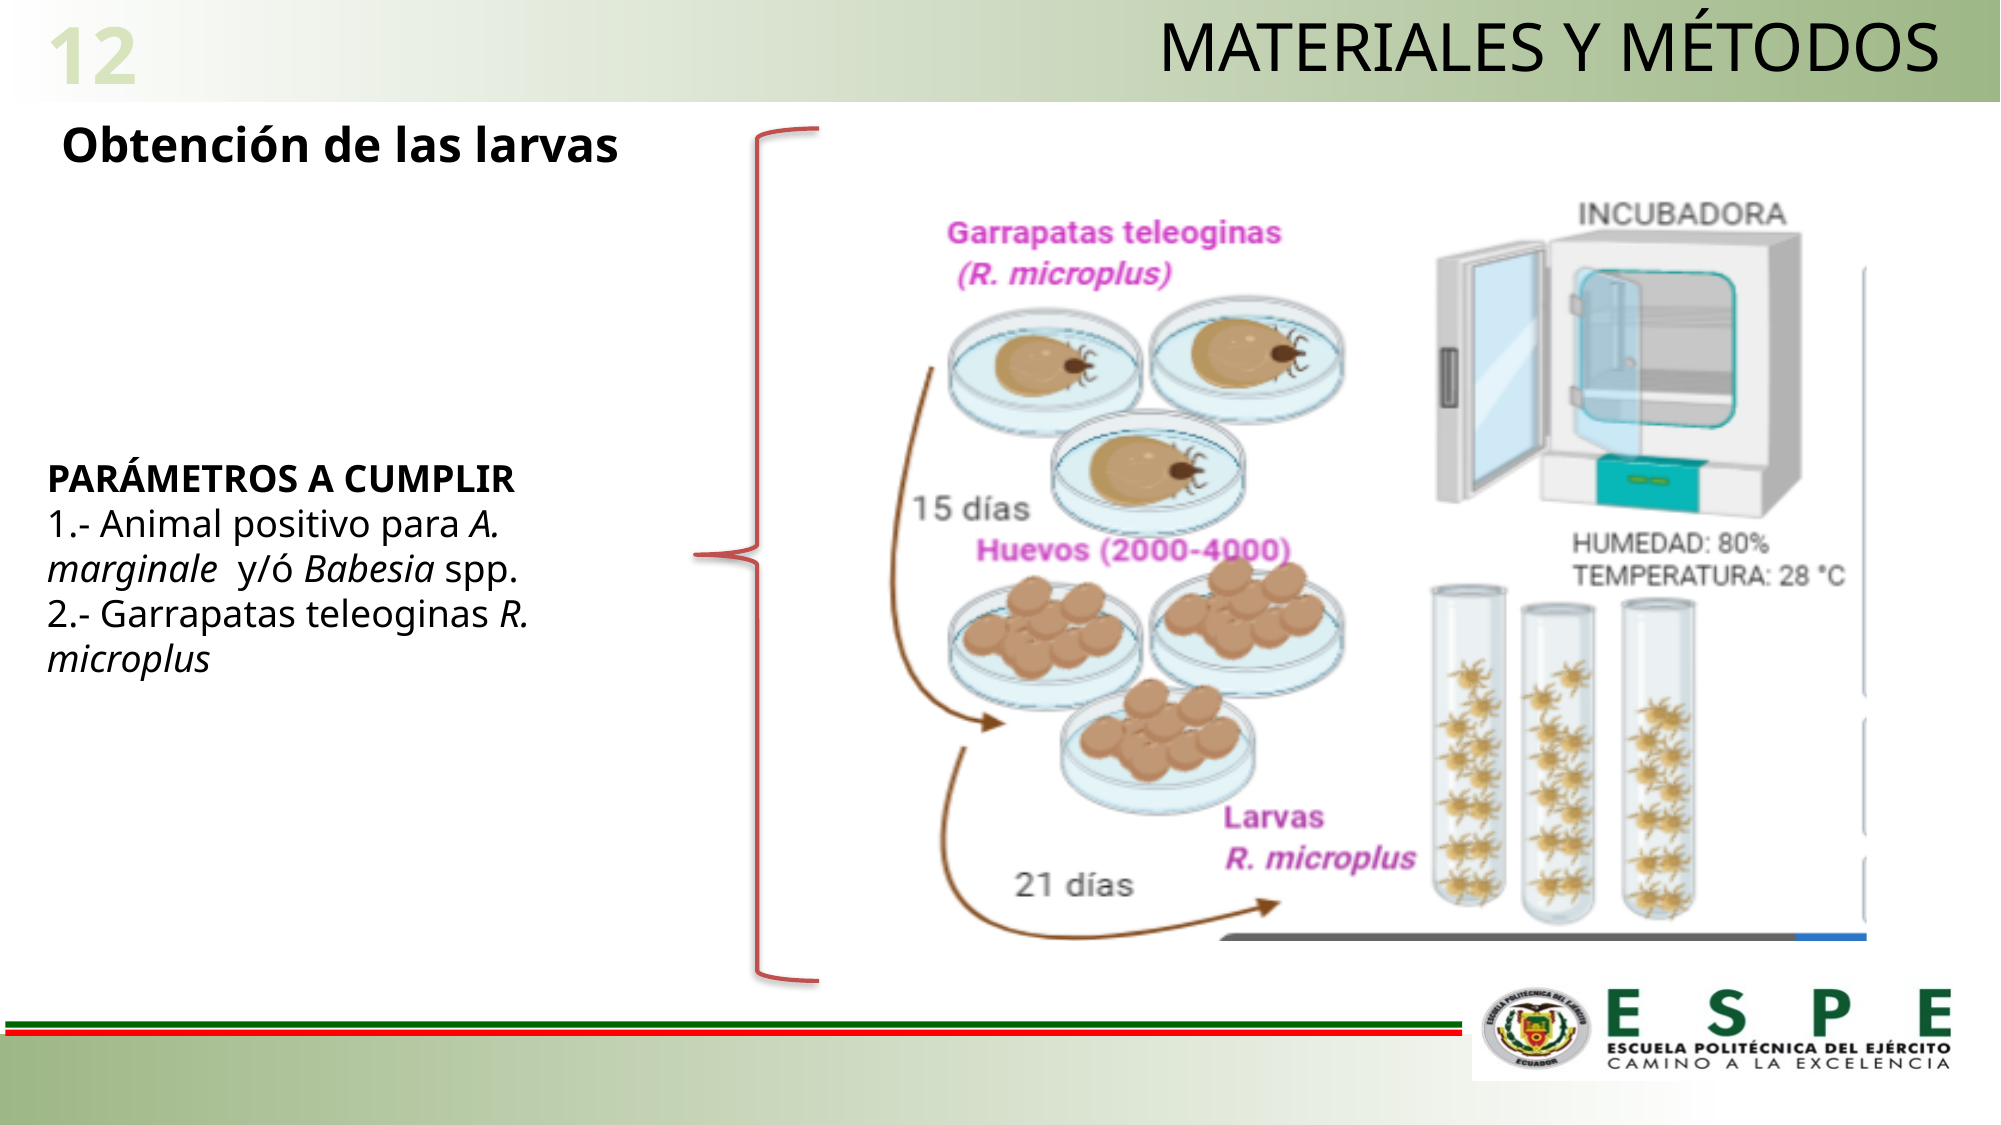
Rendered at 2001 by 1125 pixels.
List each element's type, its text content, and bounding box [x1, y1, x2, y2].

text_box 12 [32, 0, 1052, 148]
text_box PARÁMETROS A CUMPLIR 1.- Animal positivo para A. marginale y/ó Babesia spp. 2.- Garrapatas teleoginas R. microplus [32, 447, 696, 688]
title MATERIALES Y MÉTODOS [938, 0, 1958, 186]
picture [1472, 976, 1977, 1081]
picture [853, 178, 1867, 941]
text_box Obtención de las larvas [46, 107, 758, 180]
text_box [693, 126, 820, 984]
